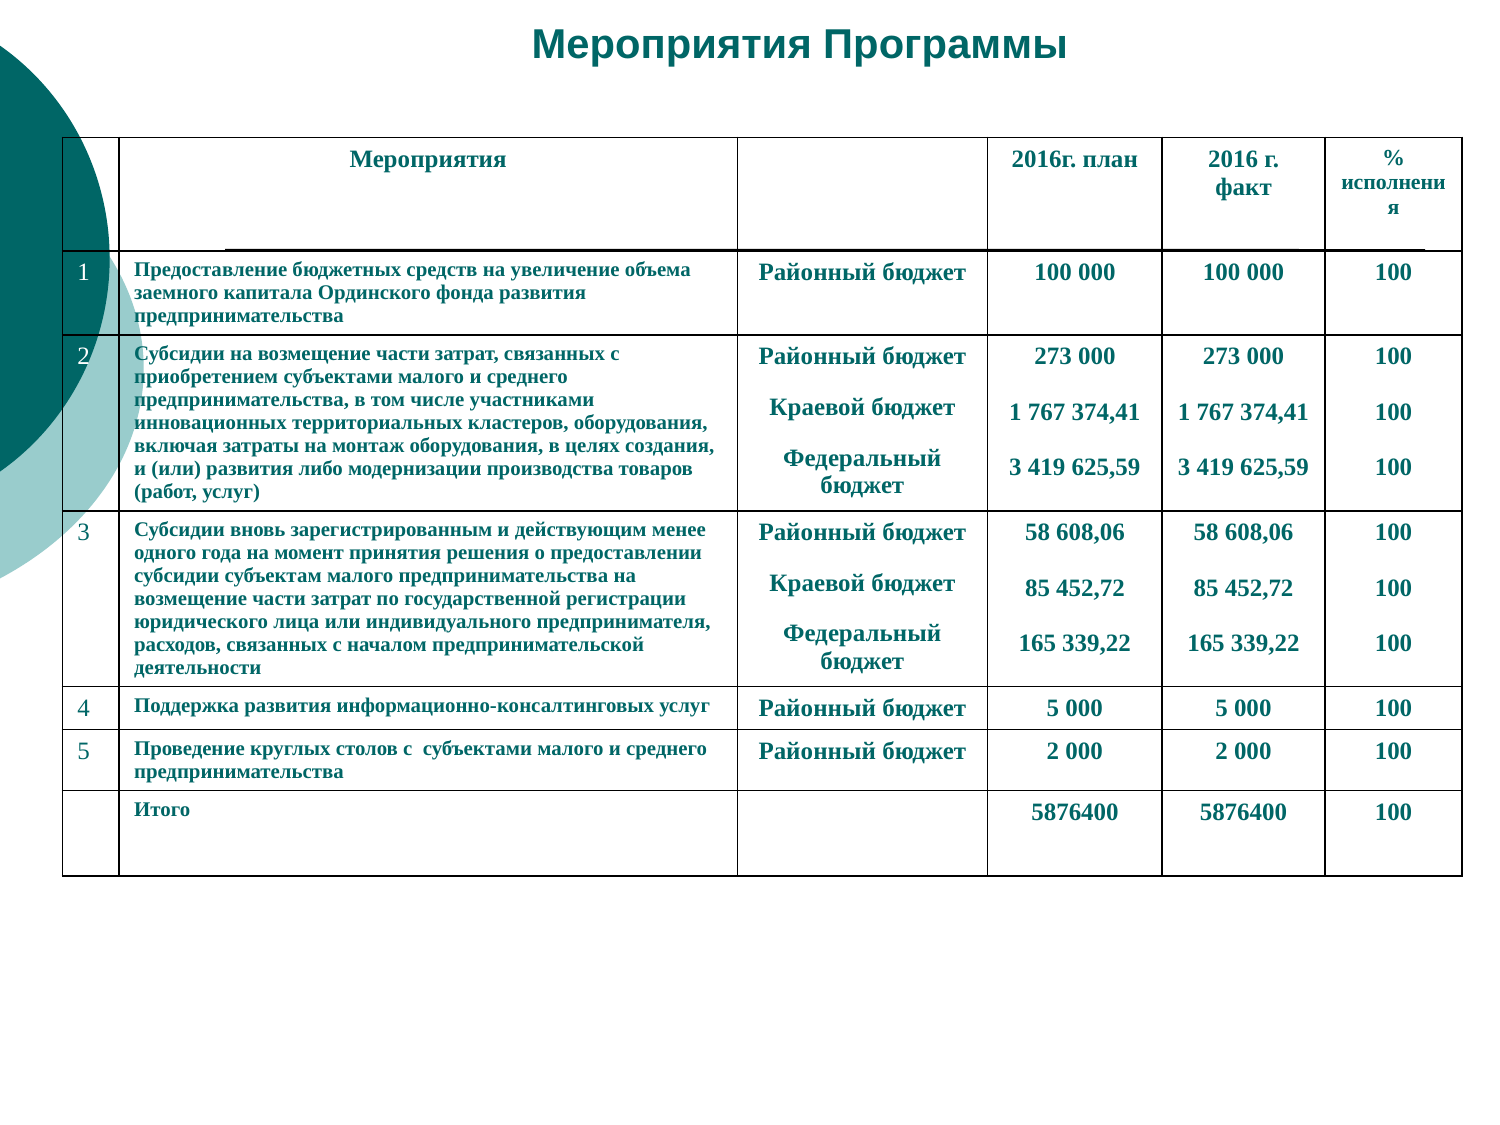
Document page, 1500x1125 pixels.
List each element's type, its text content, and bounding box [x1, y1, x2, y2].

table_header 2016 г. факт [1163, 138, 1324, 250]
table_cell 100 100 100 [1326, 512, 1461, 686]
table_header [63, 138, 118, 250]
table_cell 273 000 1 767 374,41 3 419 625,59 [1163, 336, 1324, 510]
table_cell 100 [1326, 730, 1461, 790]
table_cell Поддержка развития информационно-консалтинговых услуг [120, 687, 737, 729]
table_cell Районный бюджет Краевой бюджет Федеральный бюджет [738, 336, 987, 510]
table_cell 100 000 [1163, 252, 1324, 334]
table_cell 100 [1326, 252, 1461, 334]
table_cell 2 000 [1163, 730, 1324, 790]
table_header [738, 138, 987, 250]
table_cell Проведение круглых столов с субъектами малого и среднего предпринимательства [120, 730, 737, 790]
table_cell [63, 791, 118, 875]
table_cell 273 000 1 767 374,41 3 419 625,59 [988, 336, 1161, 510]
table_cell 100 [1326, 791, 1461, 875]
table_cell 5876400 [1163, 791, 1324, 875]
table_cell Районный бюджет [738, 252, 987, 334]
table_cell [738, 791, 987, 875]
table_cell Районный бюджет Краевой бюджет Федеральный бюджет [738, 512, 987, 686]
table_cell 5 000 [1163, 687, 1324, 729]
table_cell Предоставление бюджетных средств на увеличение объема заемного капитала Ординского фонда развития предпринимательства [120, 252, 737, 334]
table_cell 4 [63, 687, 118, 729]
table_header 2016г. план [988, 138, 1161, 250]
table_cell 3 [63, 512, 118, 686]
table_cell Районный бюджет [738, 687, 987, 729]
table_cell 5876400 [988, 791, 1161, 875]
table_cell 1 [63, 252, 118, 334]
table_cell 58 608,06 85 452,72 165 339,22 [1163, 512, 1324, 686]
table_header % исполнения [1326, 138, 1461, 250]
table_cell 5 [63, 730, 118, 790]
table_cell 100 [1326, 687, 1461, 729]
table_cell Районный бюджет [738, 730, 987, 790]
table_cell Итого [120, 791, 737, 875]
table_header Мероприятия [120, 138, 737, 250]
table_cell 2 [63, 336, 118, 510]
title Мероприятия Программы [274, 37, 1326, 75]
table_cell 58 608,06 85 452,72 165 339,22 [988, 512, 1161, 686]
table_cell 2 000 [988, 730, 1161, 790]
table_cell Субсидии на возмещение части затрат, связанных с приобретением субъектами малого и среднего предпринимательства, в том числе участниками инновационных территориальных кластеров, оборудования, включая затраты на монтаж оборудования, в целях создания, и (или) развития либо модернизации производства товаров (работ, услуг) [120, 336, 737, 510]
table_cell Субсидии вновь зарегистрированным и действующим менее одного года на момент принятия решения о предоставлении субсидии субъектам малого предпринимательства на возмещение части затрат по государственной регистрации юридического лица или индивидуального предпринимателя, расходов, связанных с началом предпринимательской деятельности [120, 512, 737, 686]
table_cell 100 100 100 [1326, 336, 1461, 510]
table_cell 100 000 [988, 252, 1161, 334]
table_cell 5 000 [988, 687, 1161, 729]
